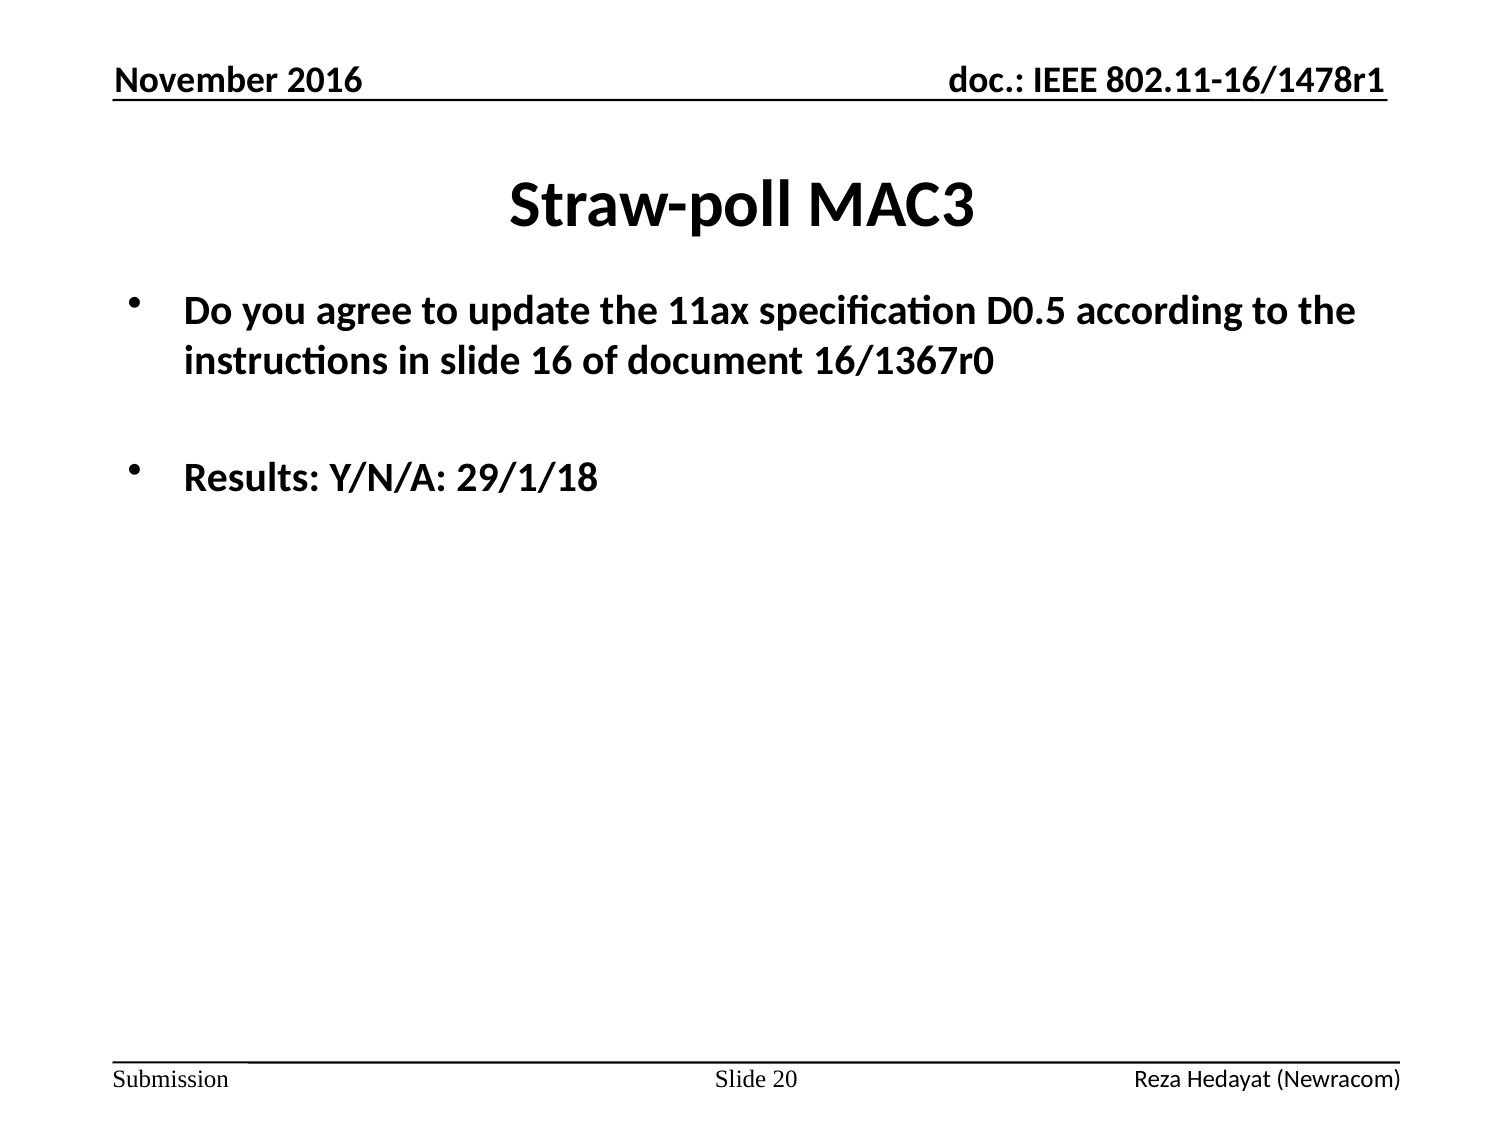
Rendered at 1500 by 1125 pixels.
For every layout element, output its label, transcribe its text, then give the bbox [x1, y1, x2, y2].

list Do you agree to update the 11ax specification D0.5 according to the instructions in slide 16 of document 16/1367r0 Results: Y/N/A: 29/1/18 [112, 275, 1388, 950]
title Straw-poll MAC3 [112, 112, 1388, 275]
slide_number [114, 54, 372, 101]
footer Reza Hedayat (Newracom) [1125, 1061, 1402, 1093]
slide_number Slide 20 [712, 1061, 800, 1093]
